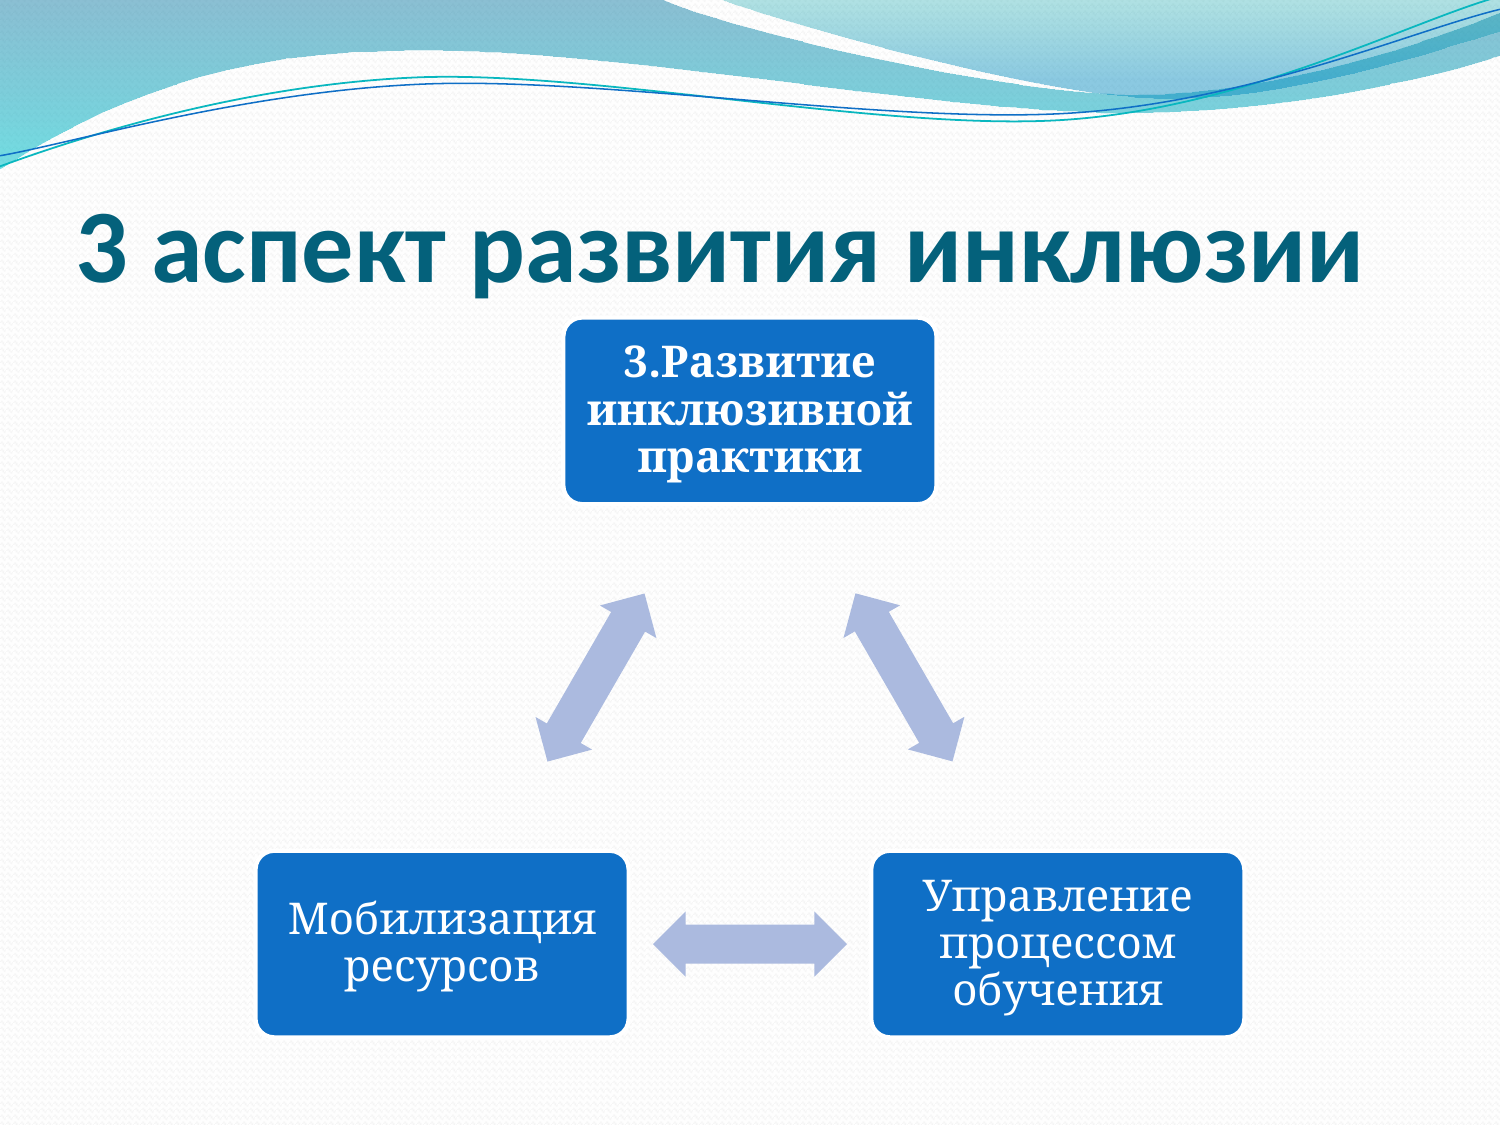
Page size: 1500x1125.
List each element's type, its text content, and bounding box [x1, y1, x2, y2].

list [74, 317, 1426, 1038]
title 3 аспект развития инклюзии [75, 115, 1425, 303]
